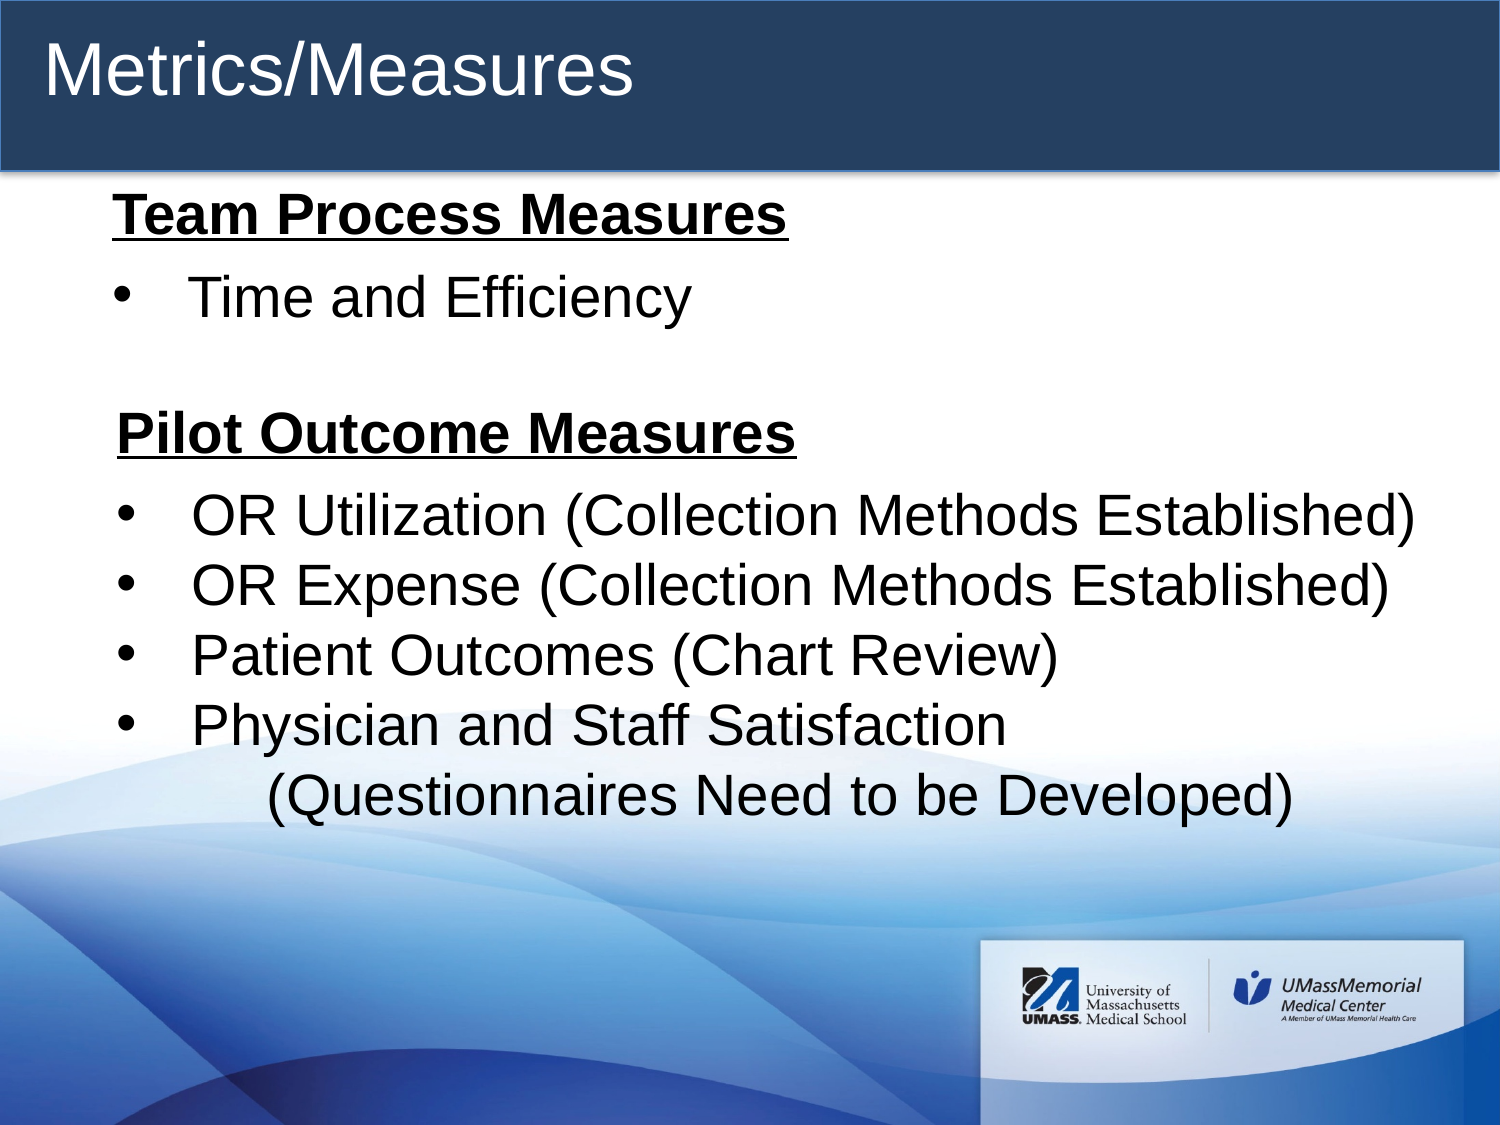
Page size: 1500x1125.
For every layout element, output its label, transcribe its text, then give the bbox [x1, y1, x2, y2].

picture [0, 172, 1500, 1125]
text_box Pilot Outcome Measures OR Utilization (Collection Methods Established) OR Expense (Collection Methods Established) Patient Outcomes (Chart Review) Physician and Staff Satisfaction (Questionnaires Need to be Developed) [101, 387, 1434, 835]
text_box Team Process Measures Time and Efficiency [97, 168, 804, 337]
text_box [0, 0, 1500, 172]
text_box Metrics/Measures [28, 12, 651, 118]
